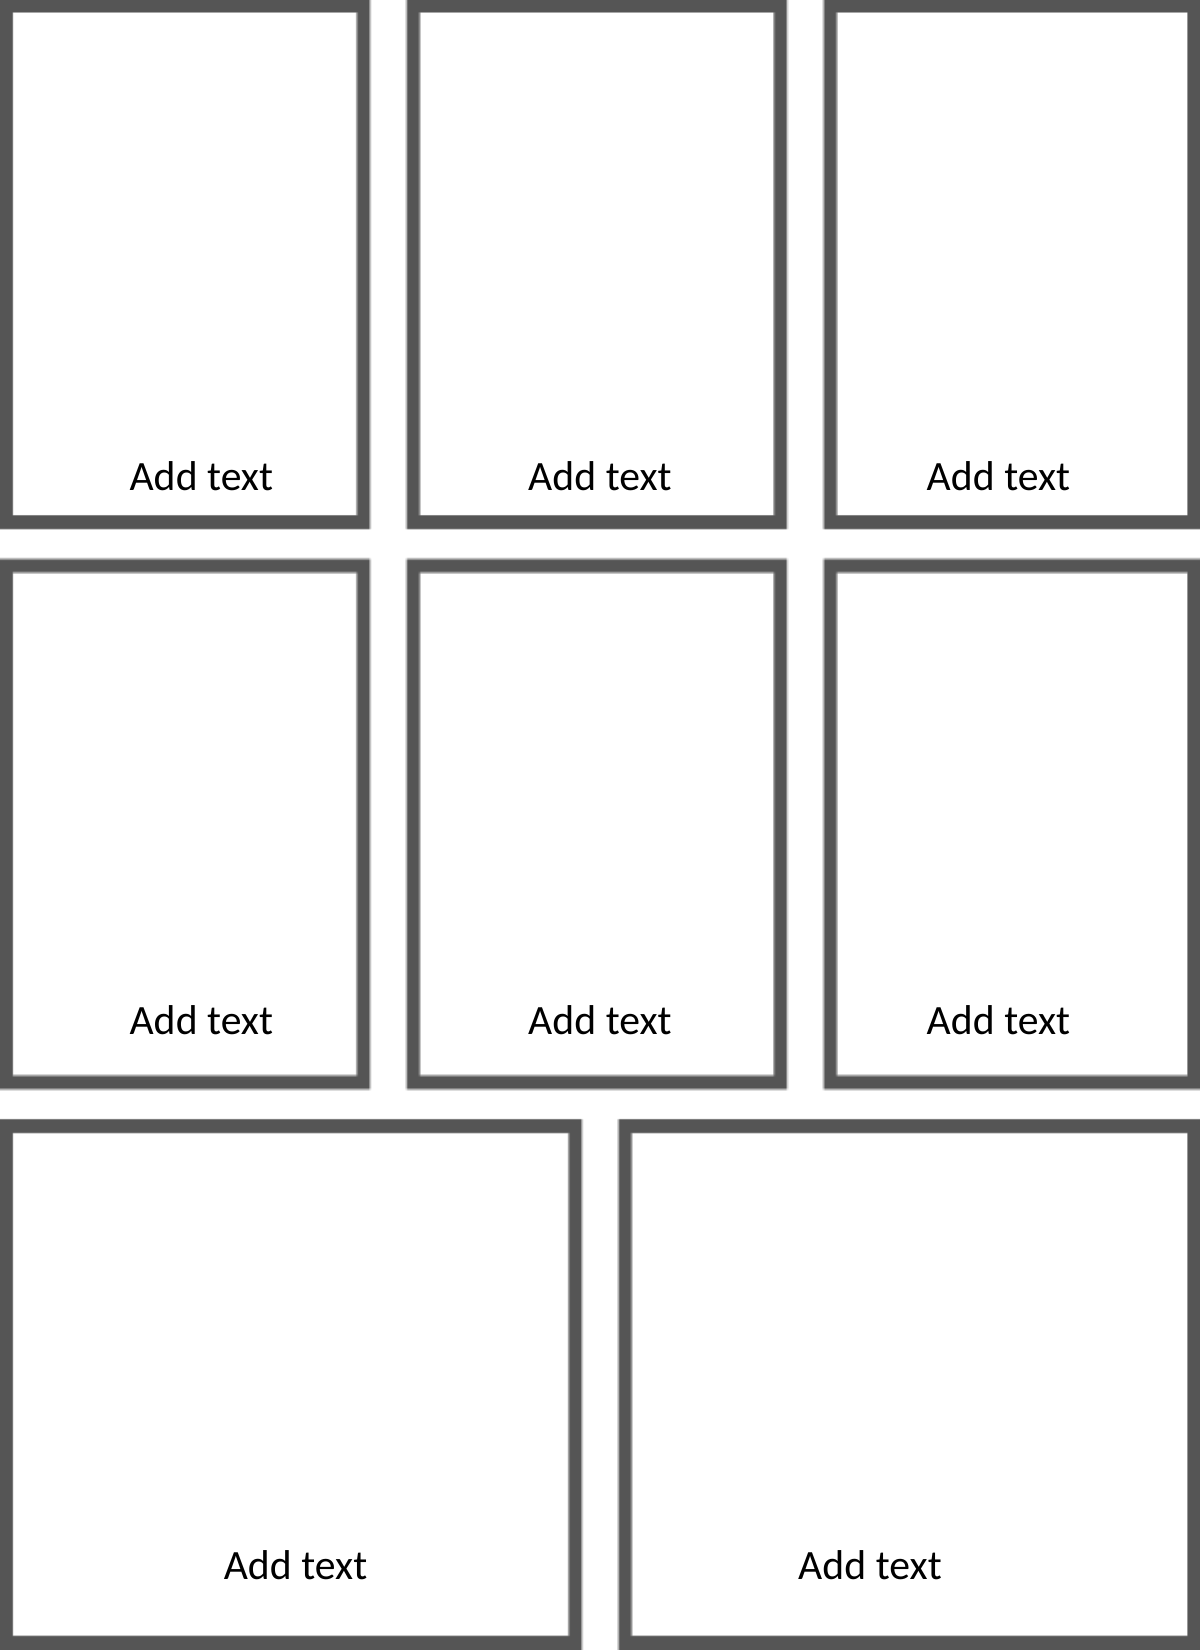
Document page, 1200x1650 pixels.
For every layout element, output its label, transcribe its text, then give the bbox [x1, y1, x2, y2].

text_box Add text [25, 441, 378, 507]
picture [0, 0, 1200, 1650]
text_box Add text [599, 1530, 1140, 1595]
text_box Add text [822, 441, 1175, 507]
text_box Add text [822, 985, 1175, 1051]
text_box Add text [25, 1530, 566, 1595]
text_box Add text [424, 441, 776, 507]
text_box Add text [25, 985, 378, 1051]
text_box Add text [424, 985, 776, 1051]
